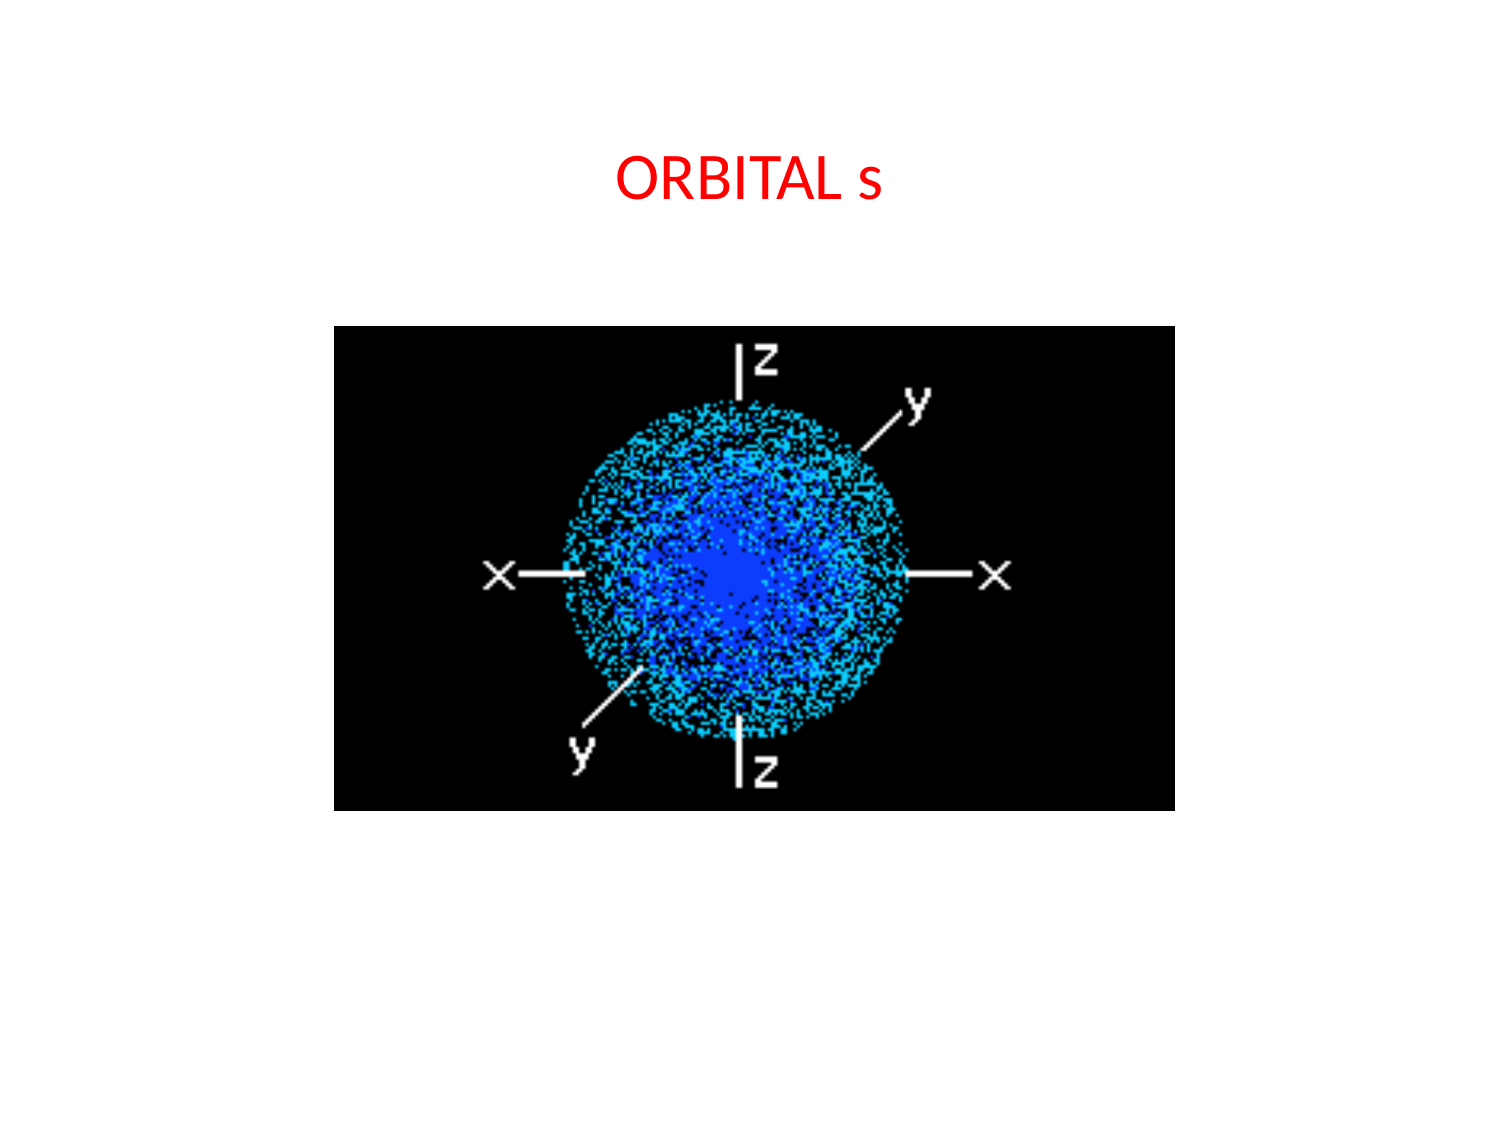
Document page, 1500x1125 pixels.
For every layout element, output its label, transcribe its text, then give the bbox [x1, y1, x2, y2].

picture [334, 326, 1176, 811]
list ORBITAL s [75, 125, 1425, 1005]
